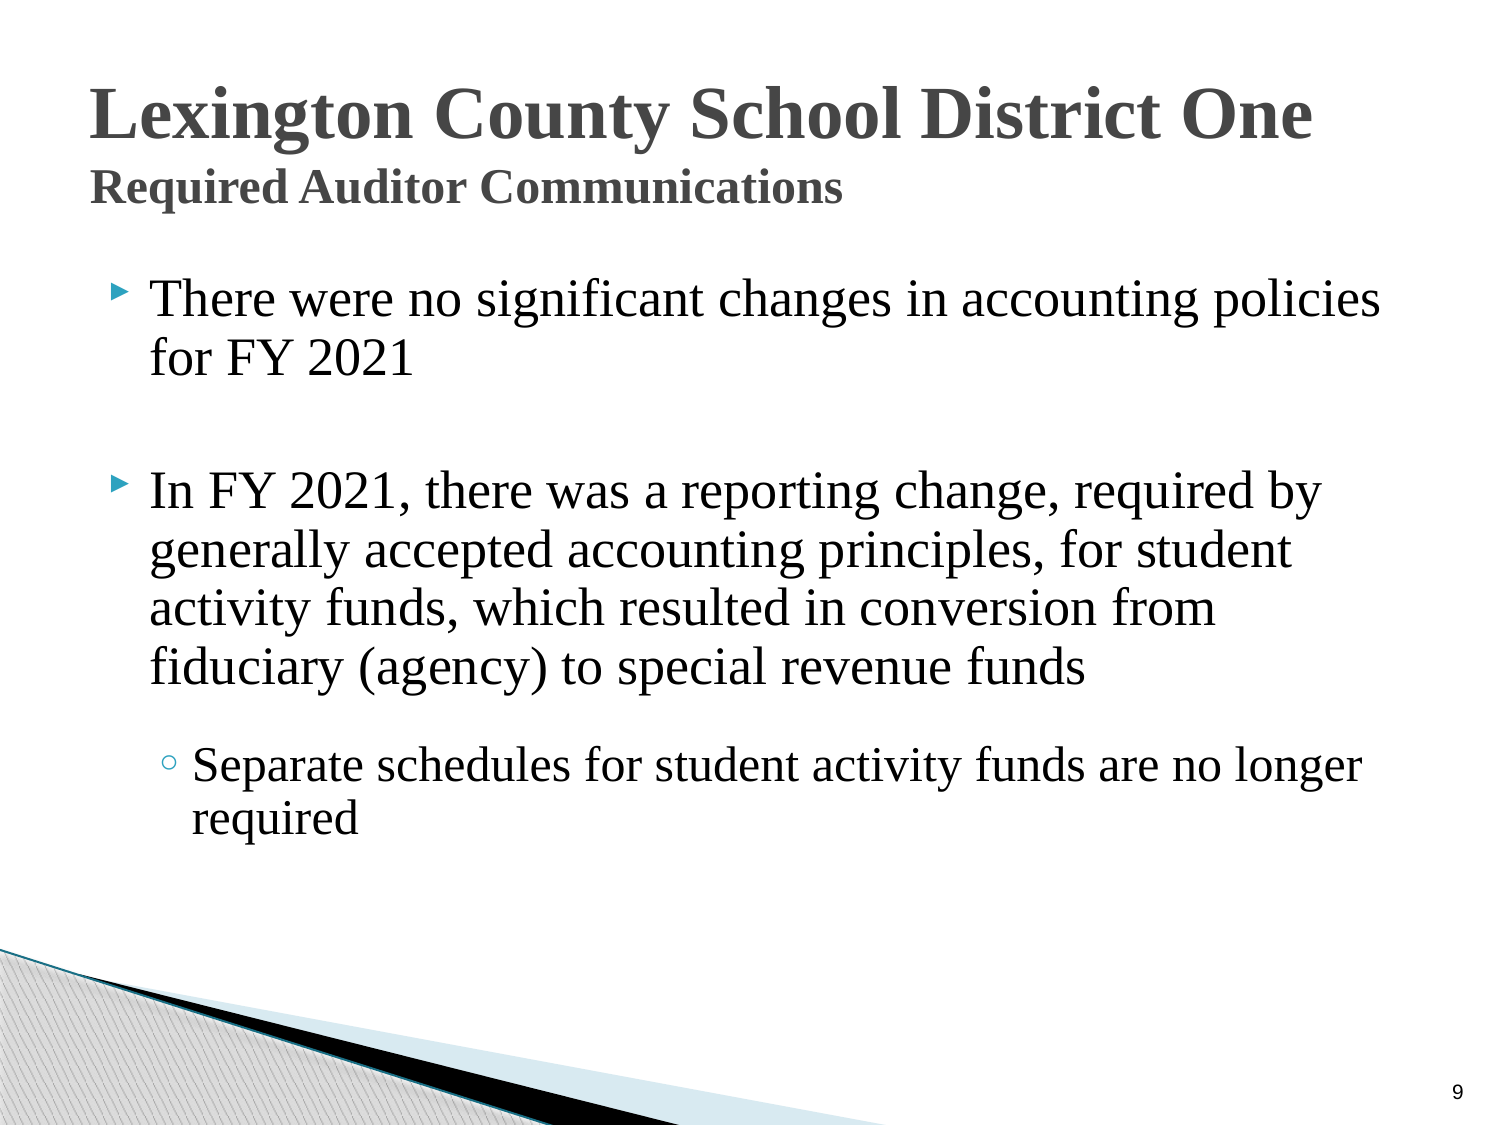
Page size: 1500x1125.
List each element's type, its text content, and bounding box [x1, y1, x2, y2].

slide_number 9 [1418, 1051, 1479, 1112]
title Lexington County School District One Required Auditor Communications [75, 45, 1425, 233]
list There were no significant changes in accounting policies for FY 2021 In FY 2021, there was a reporting change, required by generally accepted accounting principles, for student activity funds, which resulted in conversion from fiduciary (agency) to special revenue funds Separate schedules for student activity funds are no longer required [74, 262, 1426, 913]
